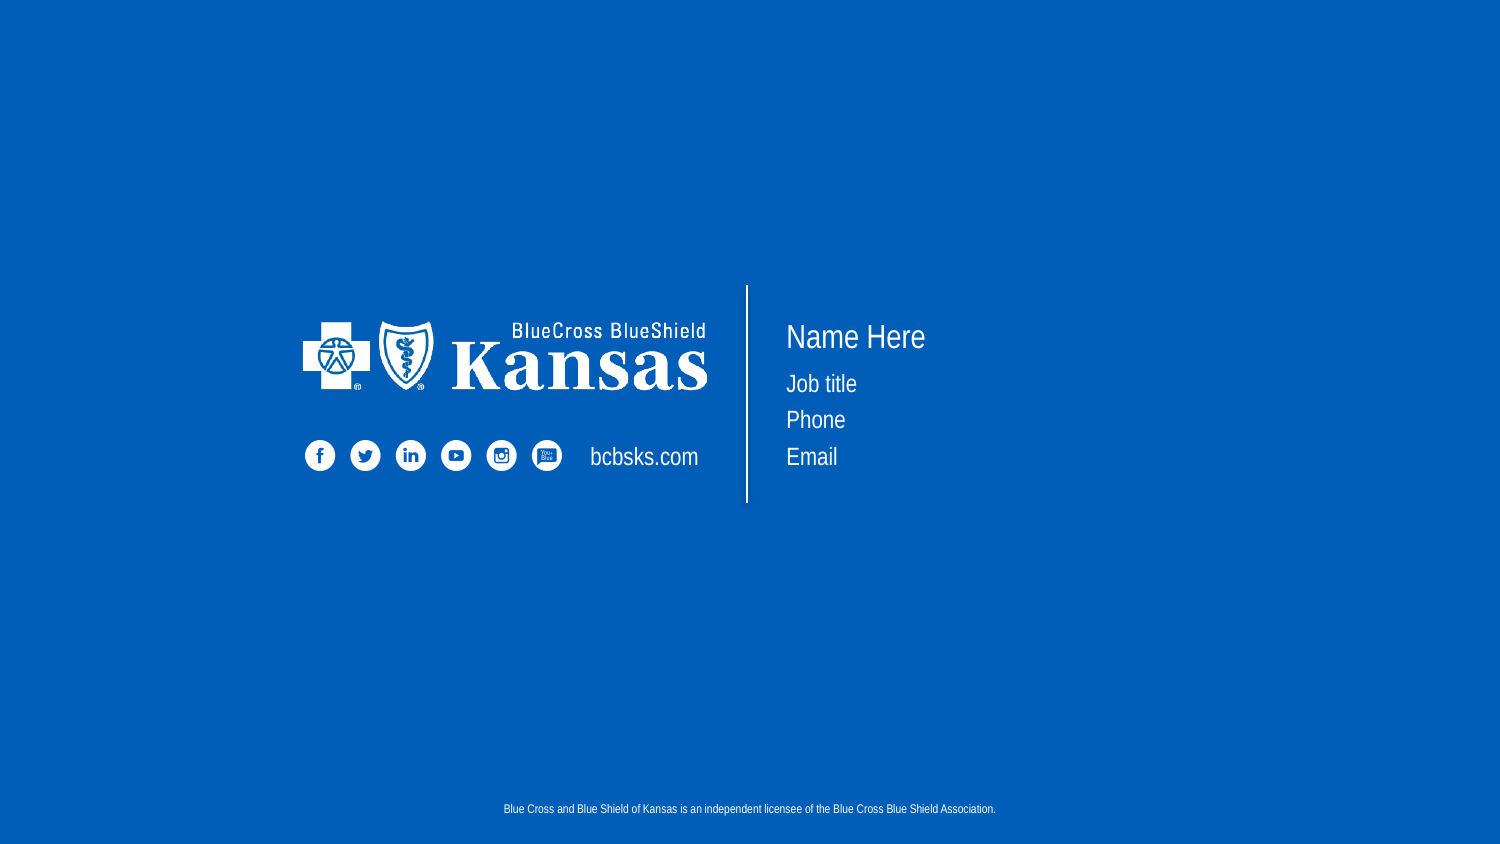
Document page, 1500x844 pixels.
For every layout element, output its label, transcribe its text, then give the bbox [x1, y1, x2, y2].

list Name Here [786, 315, 1294, 362]
list Job title Phone Email [786, 367, 1294, 472]
picture [297, 315, 713, 396]
picture [305, 440, 562, 471]
